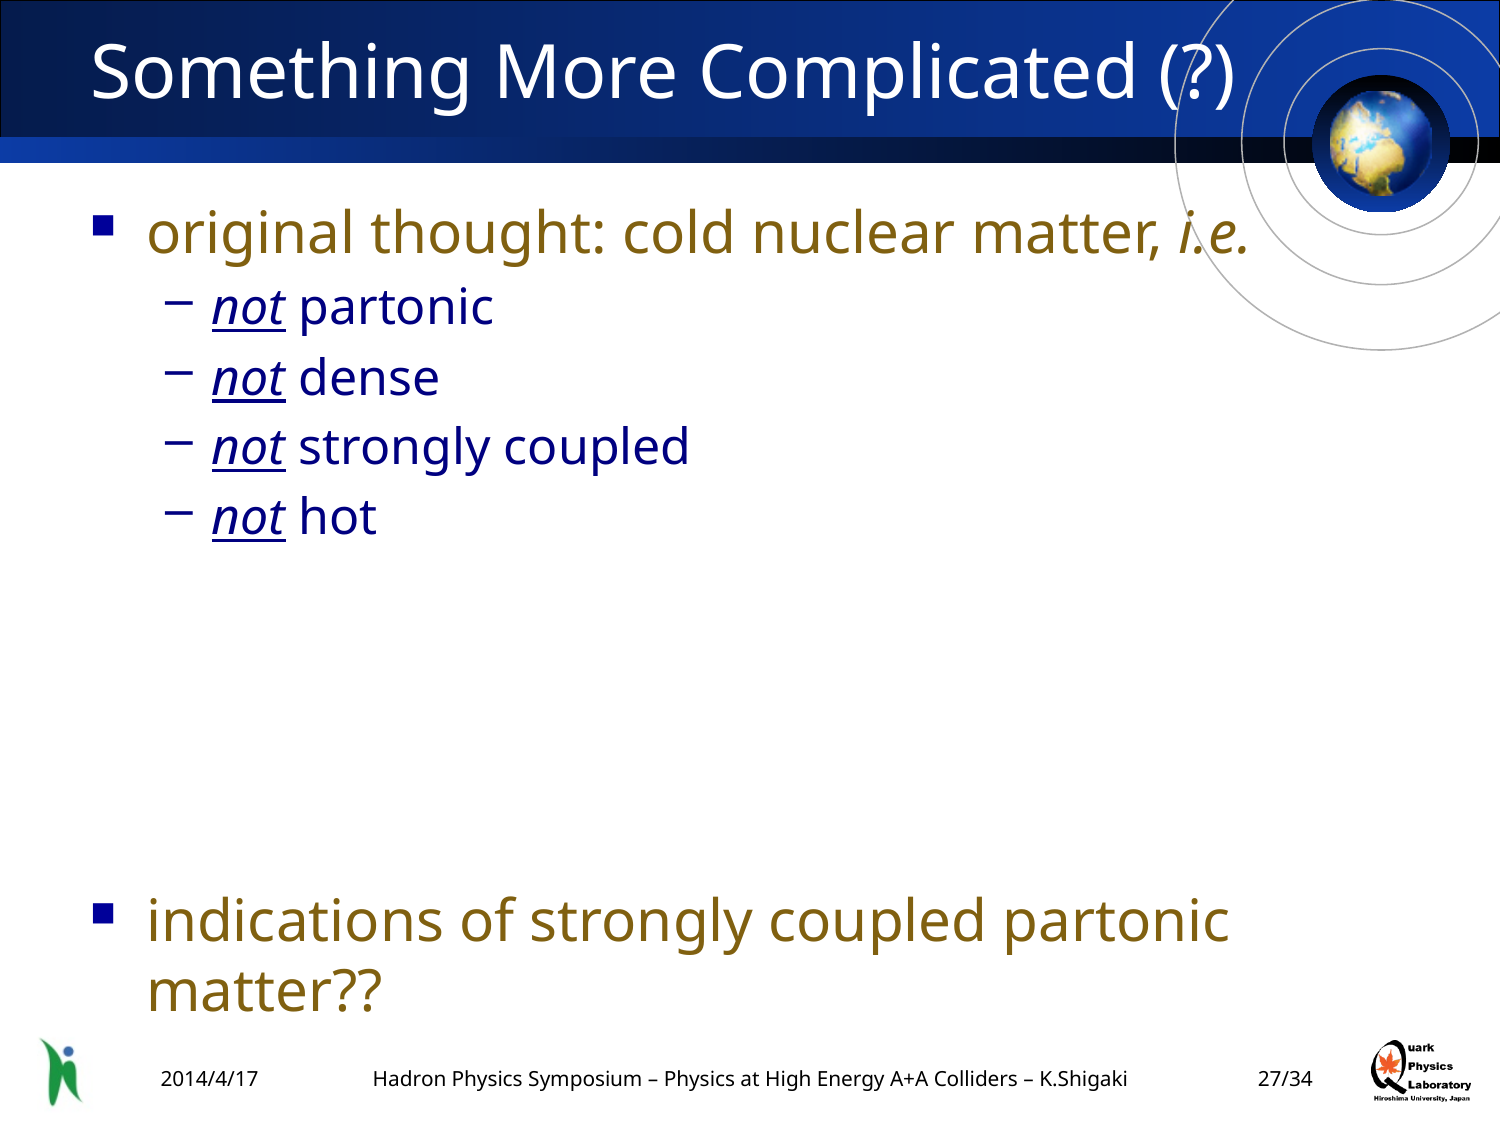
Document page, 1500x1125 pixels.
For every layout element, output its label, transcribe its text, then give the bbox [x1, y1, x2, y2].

list original thought: cold nuclear matter, i.e. not partonic not dense not strongly coupled not hot indications of strongly coupled partonic matter?? [75, 187, 1424, 1036]
title Something More Complicated (?) [75, 0, 1294, 138]
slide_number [145, 1058, 257, 1103]
picture [1330, 91, 1432, 196]
picture [1371, 1040, 1471, 1102]
slide_number 26/34 [1221, 1058, 1328, 1103]
footer Hadron Physics Symposium – Physics at High Energy A+A Colliders – K.Shigaki [257, 1058, 1221, 1103]
picture [0, 1019, 141, 1125]
